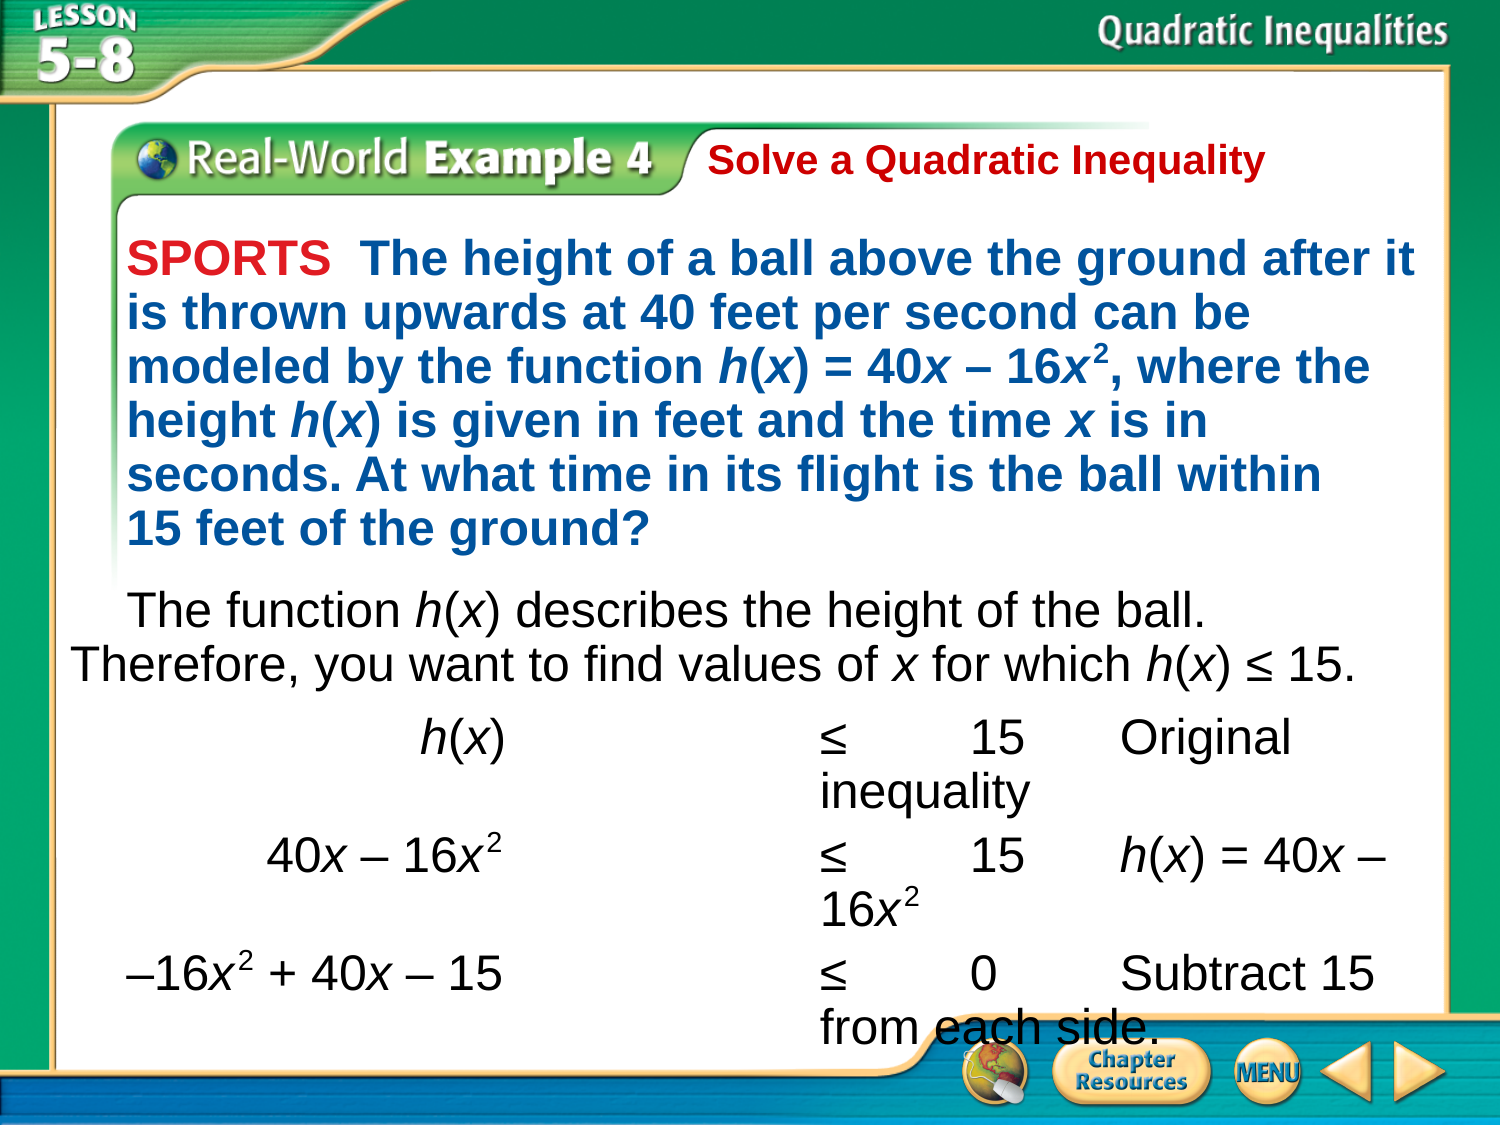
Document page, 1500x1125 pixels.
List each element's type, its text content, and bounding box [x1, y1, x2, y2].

text_box Solve a Quadratic Inequality [699, 125, 1413, 190]
text_box The function h(x) describes the height of the ball. Therefore, you want to find values of x for which h(x) ≤ 15. [62, 576, 1438, 700]
picture [1263, 1063, 1270, 1080]
text_box SPORTS The height of a ball above the ground after it is thrown upwards at 40 feet per second can be modeled by the function h(x) = 40x – 16x 2, where the height h(x) is given in feet and the time x is in seconds. At what time in its flight is the ball within 15 feet of the ground? [118, 224, 1425, 564]
picture [1291, 1063, 1295, 1079]
picture [1245, 1063, 1250, 1073]
picture [0, 0, 1500, 1125]
text_box h(x) ≤ 15 Original inequality 40x – 16x 2 ≤ 15 h(x) = 40x – 16x 2 –16x 2 + 40x – 15 ≤ 0 Subtract 15 from each side. [62, 703, 1438, 1063]
